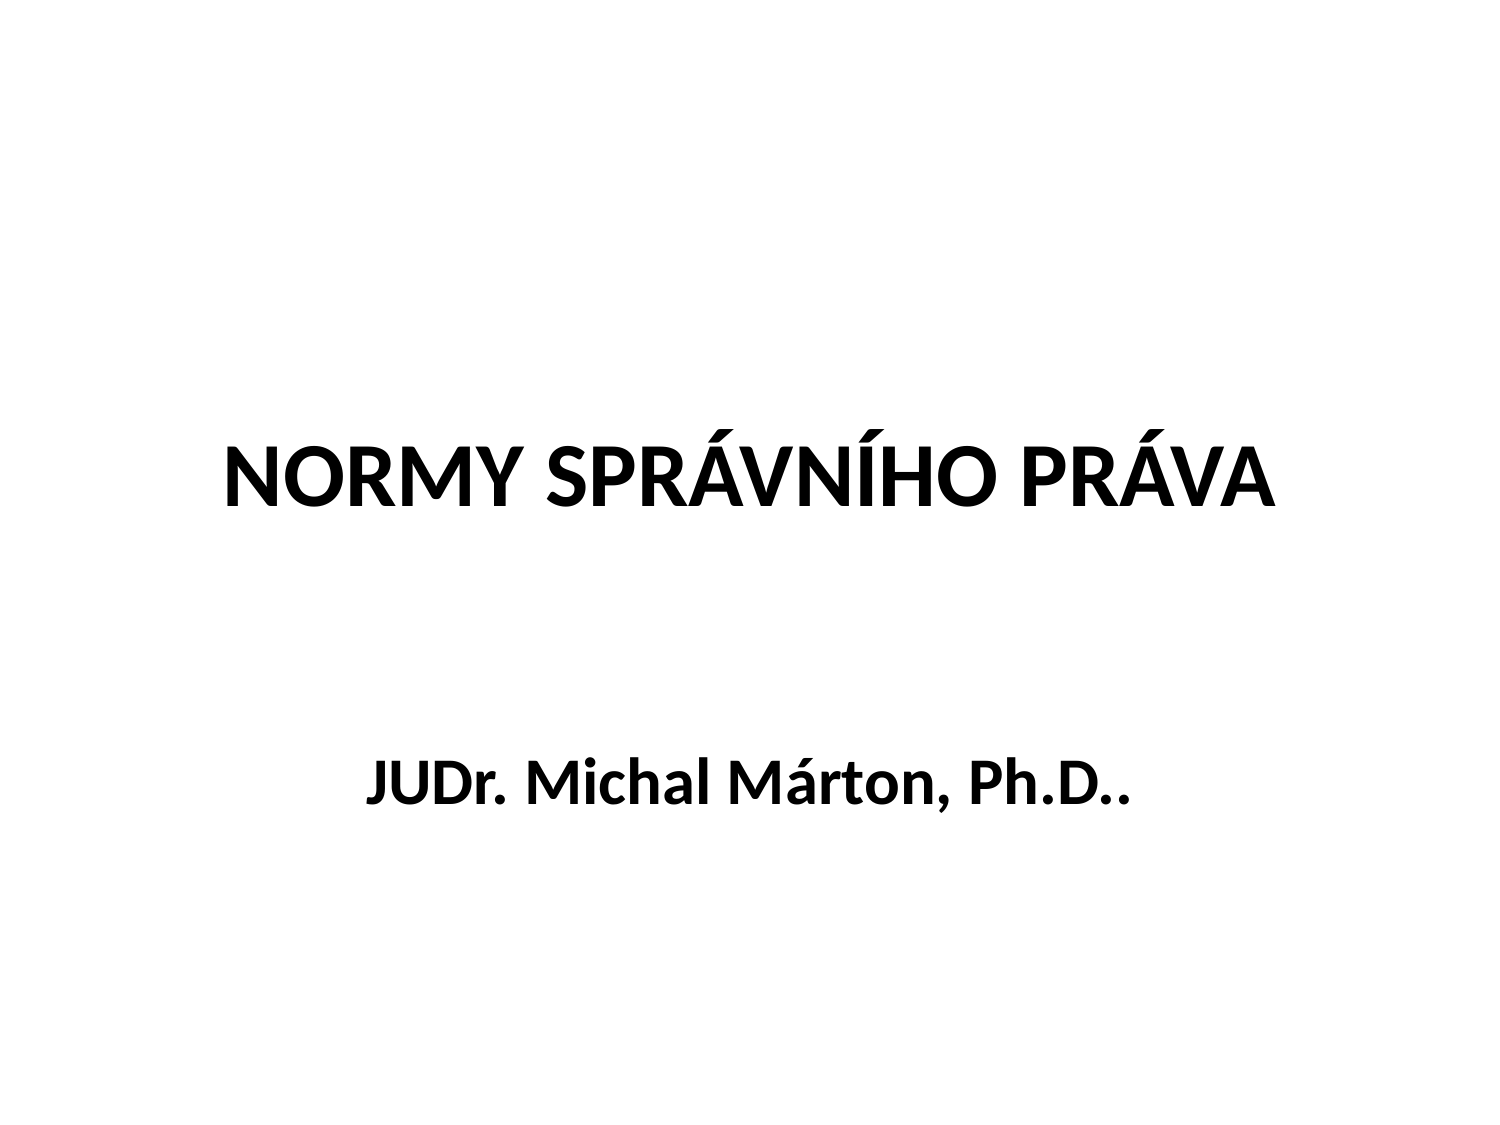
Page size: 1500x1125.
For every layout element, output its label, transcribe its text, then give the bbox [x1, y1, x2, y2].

title NORMY SPRÁVNÍHO PRÁVA [112, 349, 1388, 591]
subtitle JUDr. Michal Márton, Ph.D.. [225, 637, 1275, 925]
